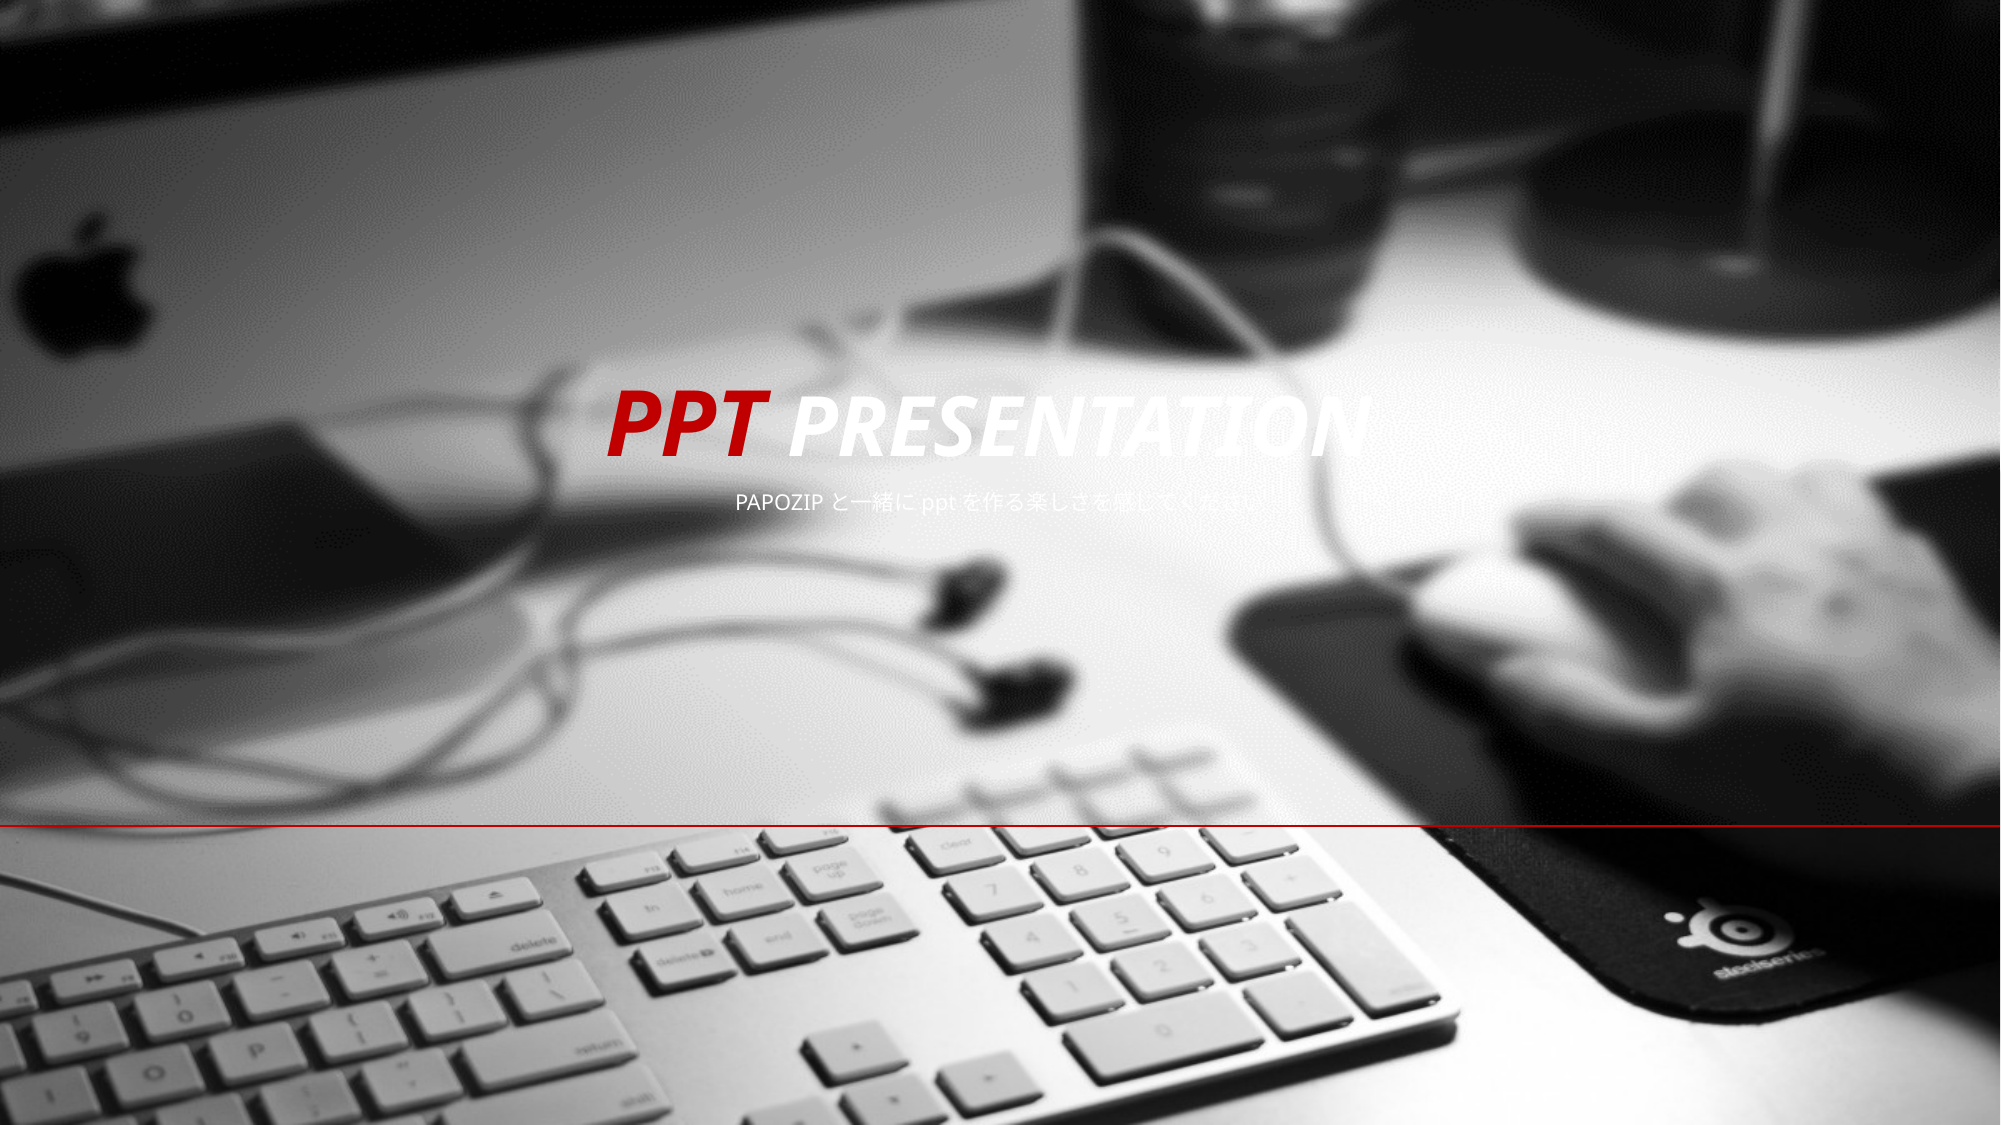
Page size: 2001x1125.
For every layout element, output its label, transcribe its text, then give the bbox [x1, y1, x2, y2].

text_box PPT PRESENTATION PAPOZIPと一緒にpptを作る楽しさを感じてください [0, 0, 2000, 826]
picture [0, 0, 2001, 1125]
